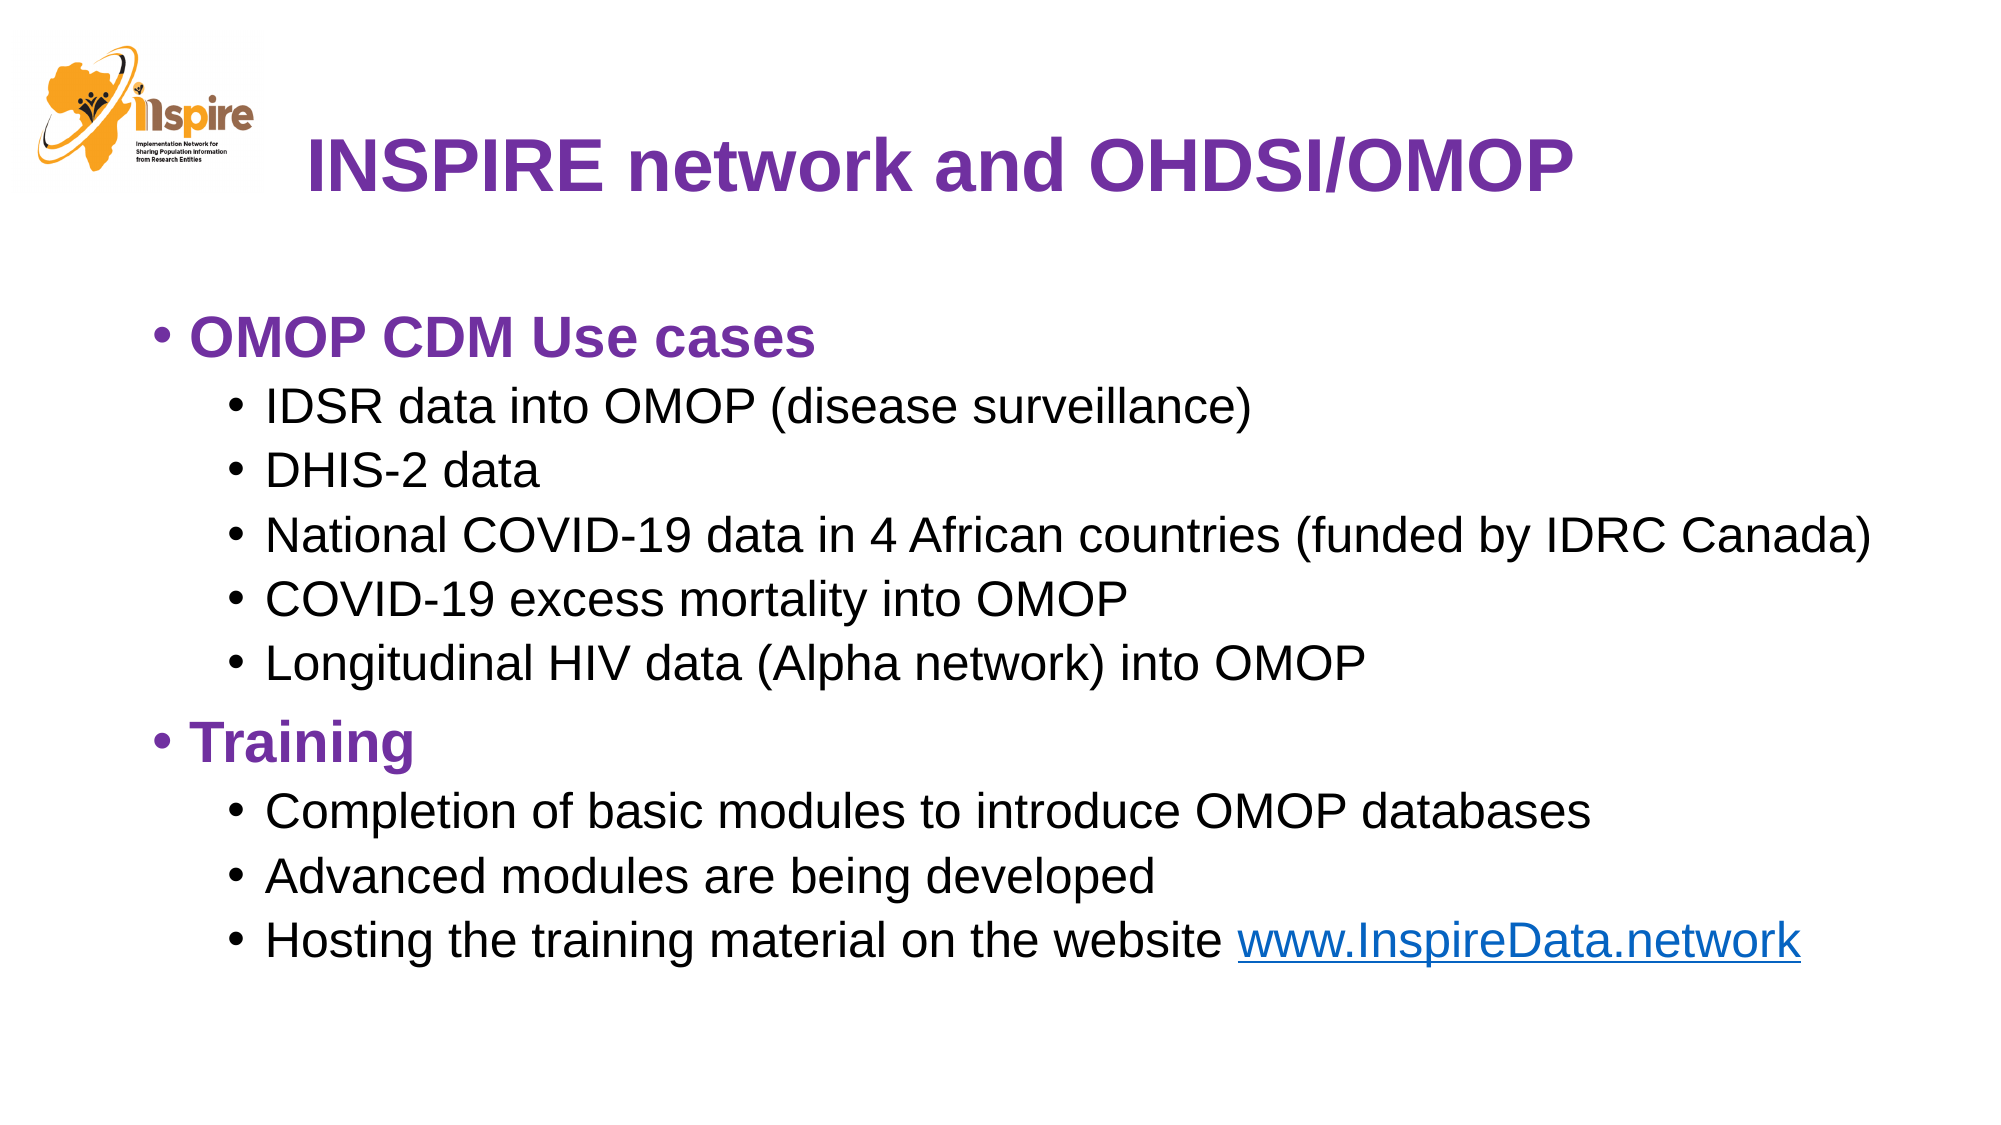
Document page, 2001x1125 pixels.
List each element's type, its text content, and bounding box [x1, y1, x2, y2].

list OMOP CDM Use cases IDSR data into OMOP (disease surveillance) DHIS-2 data National COVID-19 data in 4 African countries (funded by IDRC Canada) COVID-19 excess mortality into OMOP Longitudinal HIV data (Alpha network) into OMOP Training Completion of basic modules to introduce OMOP databases Advanced modules are being developed Hosting the training material on the website www.InspireData.network [137, 299, 1945, 1014]
title INSPIRE network and OHDSI/OMOP [291, 58, 2000, 276]
picture [11, 30, 264, 194]
